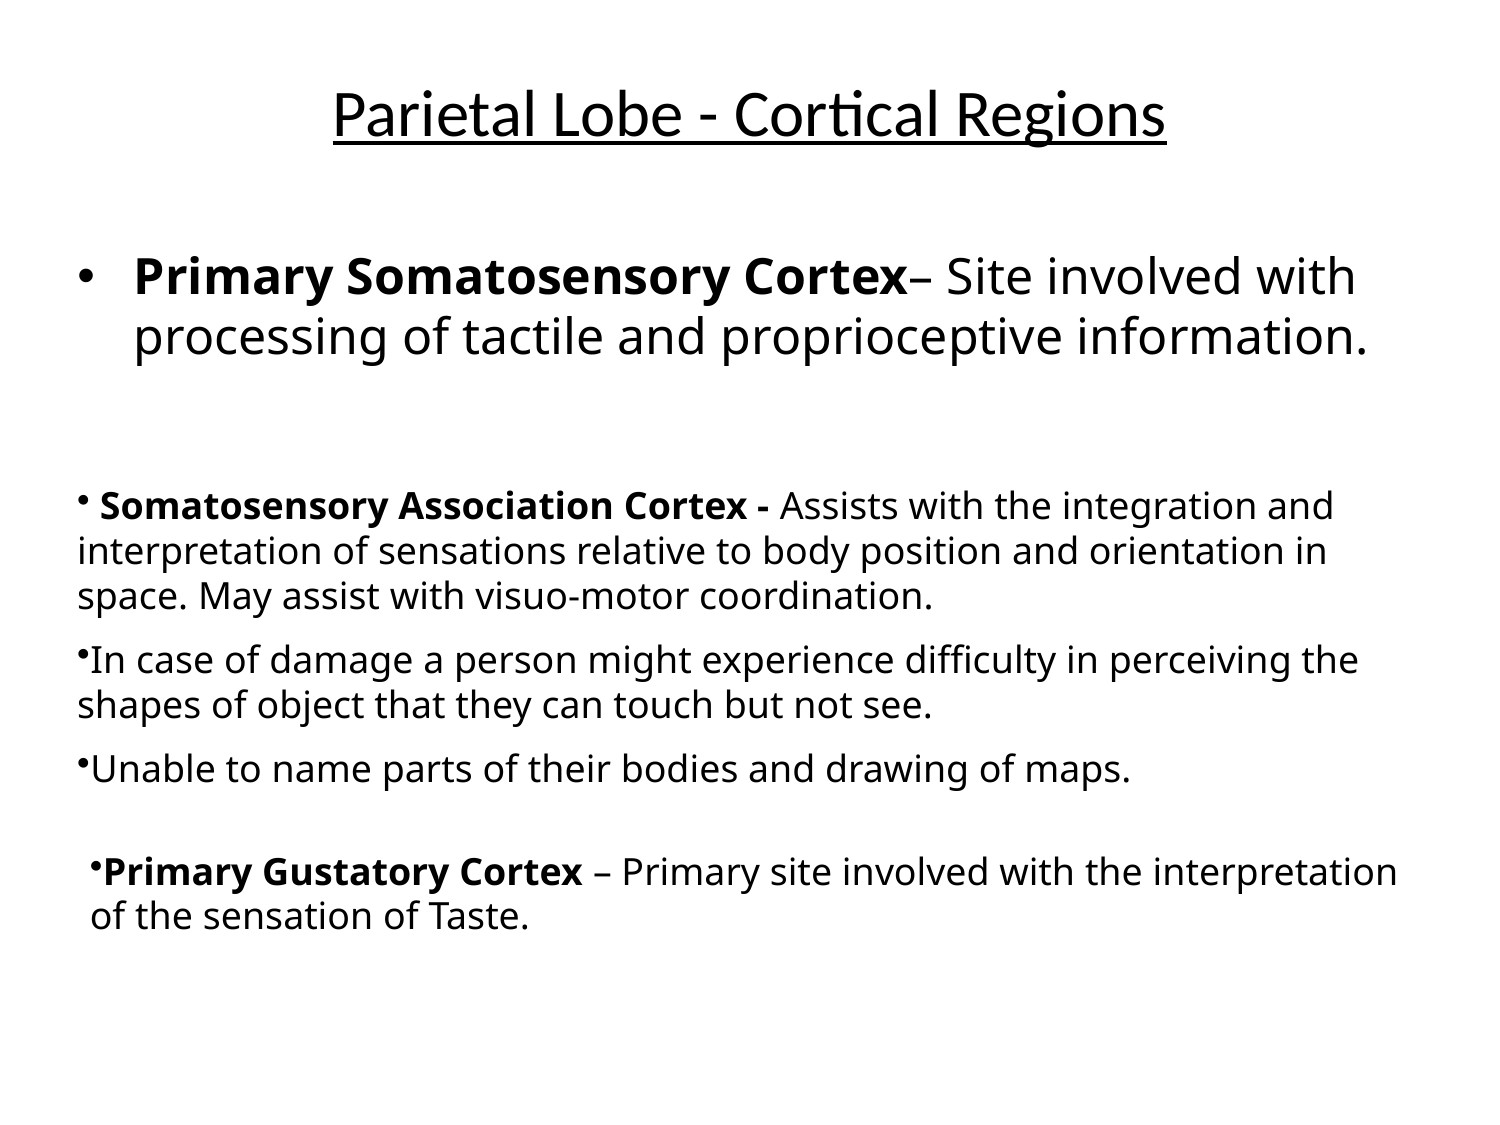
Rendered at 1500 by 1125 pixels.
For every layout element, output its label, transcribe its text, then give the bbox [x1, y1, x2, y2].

list Primary Somatosensory Cortex– Site involved with processing of tactile and proprioceptive information. [62, 237, 1450, 450]
text_box Primary Gustatory Cortex – Primary site involved with the interpretation of the sensation of Taste. [74, 787, 1438, 947]
title Parietal Lobe - Cortical Regions [75, 62, 1425, 168]
text_box Somatosensory Association Cortex - Assists with the integration and interpretation of sensations relative to body position and orientation in space. May assist with visuo-motor coordination. In case of damage a person might experience difficulty in perceiving the shapes of object that they can touch but not see. Unable to name parts of their bodies and drawing of maps. [62, 474, 1400, 925]
